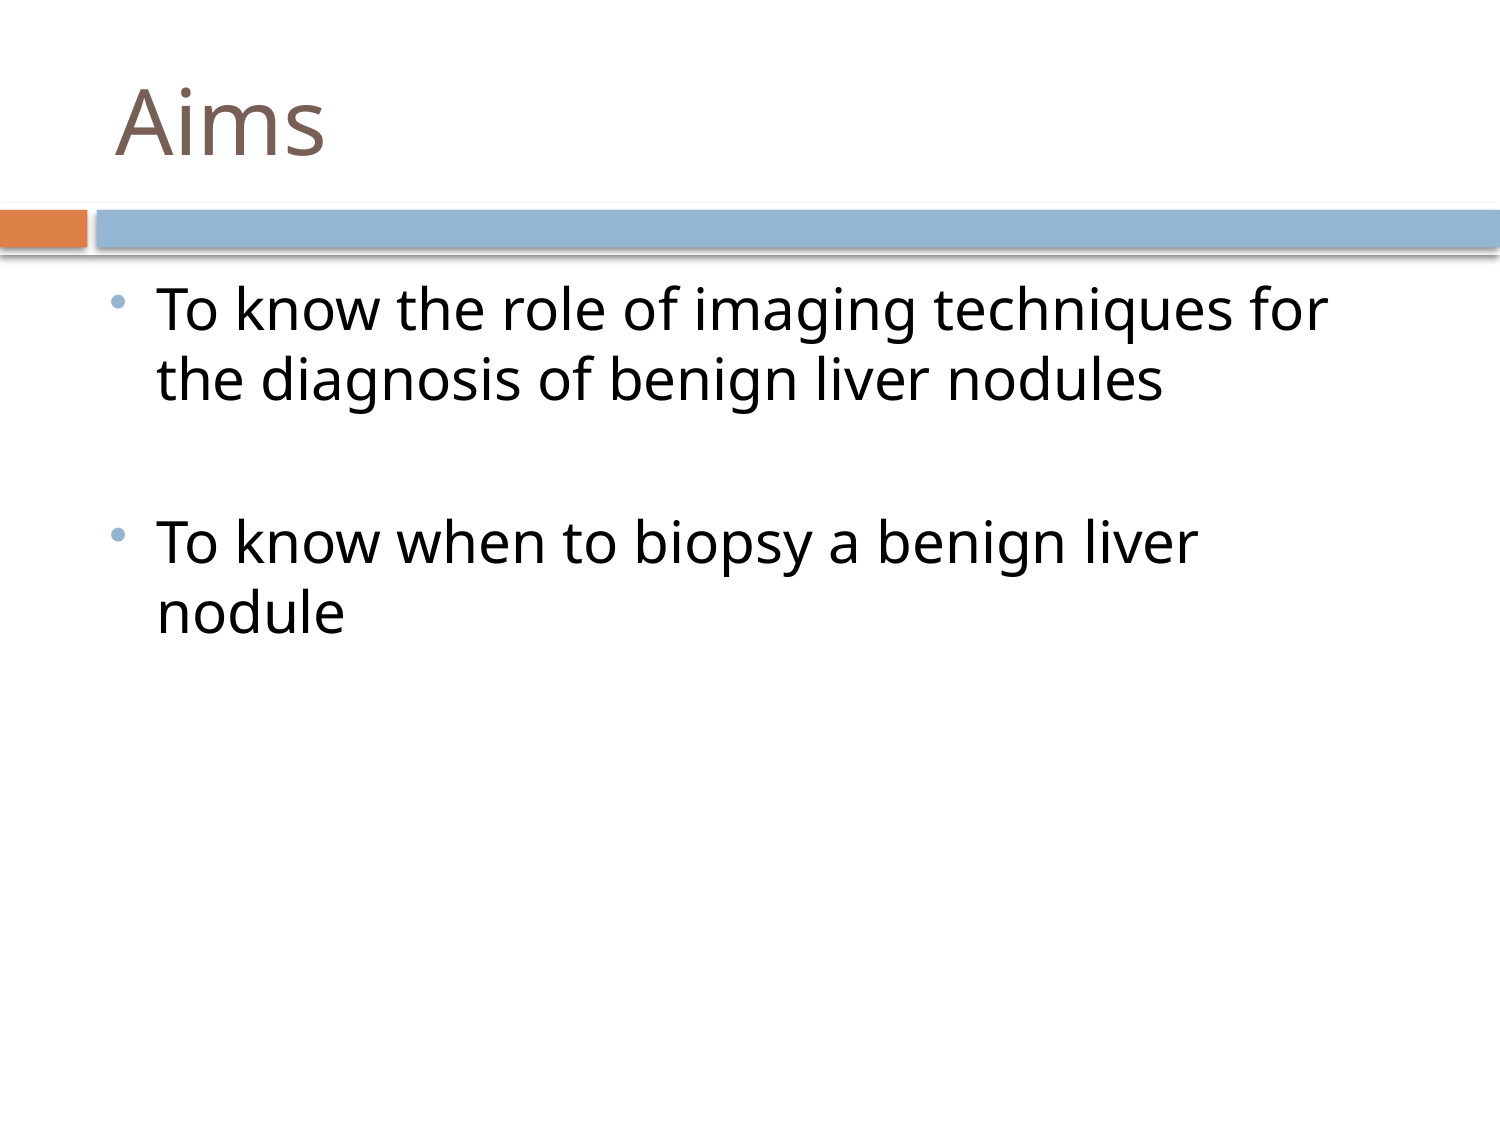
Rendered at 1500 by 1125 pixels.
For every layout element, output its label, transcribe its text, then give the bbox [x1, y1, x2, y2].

title Aims [100, 37, 1439, 201]
list To know the role of imaging techniques for the diagnosis of benign liver nodules To know when to biopsy a benign liver nodule [35, 264, 1374, 1003]
